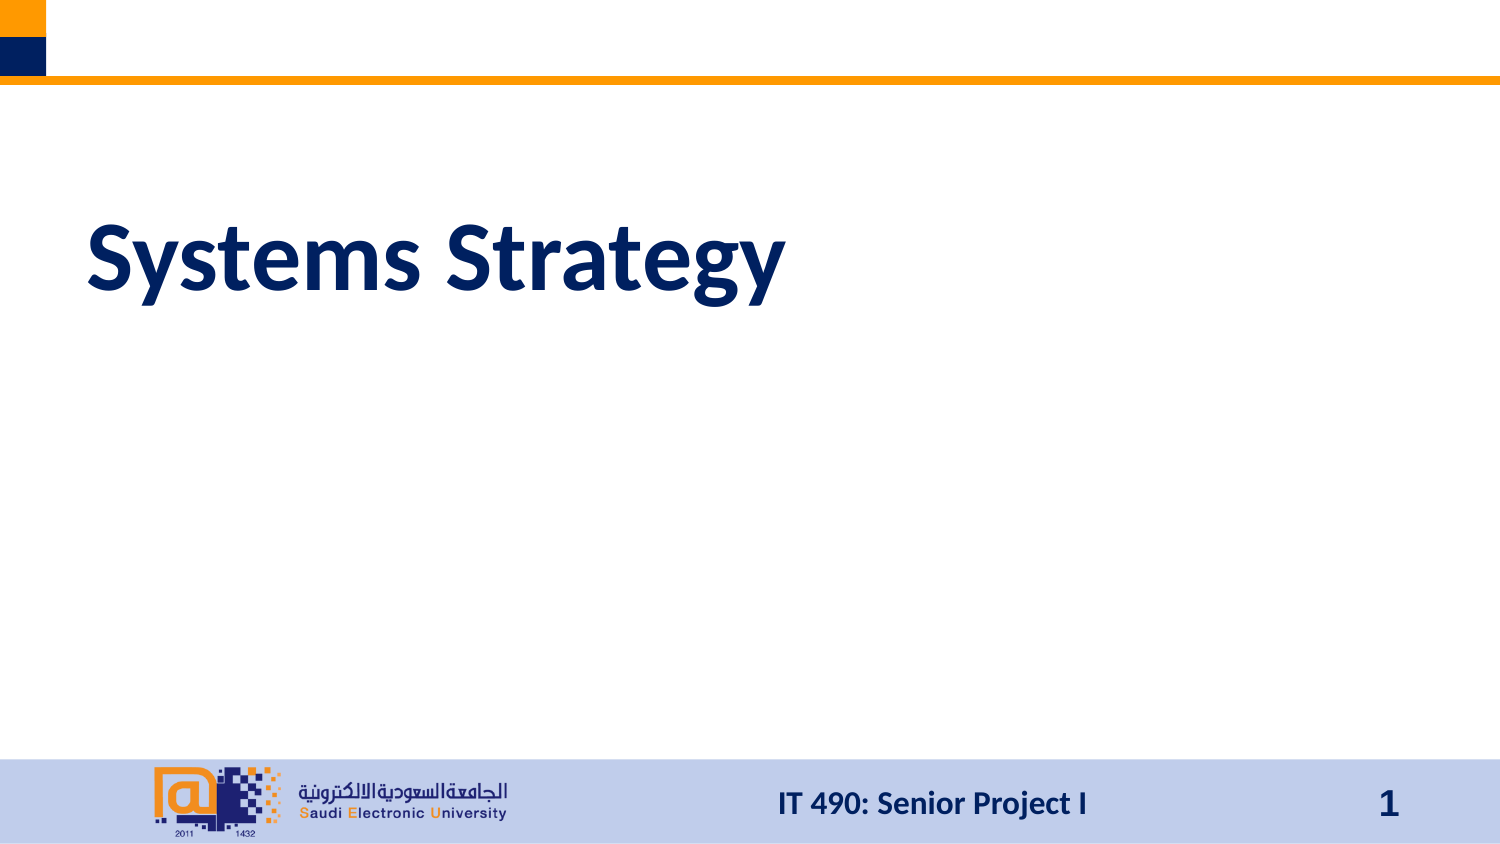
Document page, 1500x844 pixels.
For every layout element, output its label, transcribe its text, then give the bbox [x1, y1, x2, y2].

title Systems Strategy [71, 183, 1425, 759]
picture [154, 766, 507, 837]
